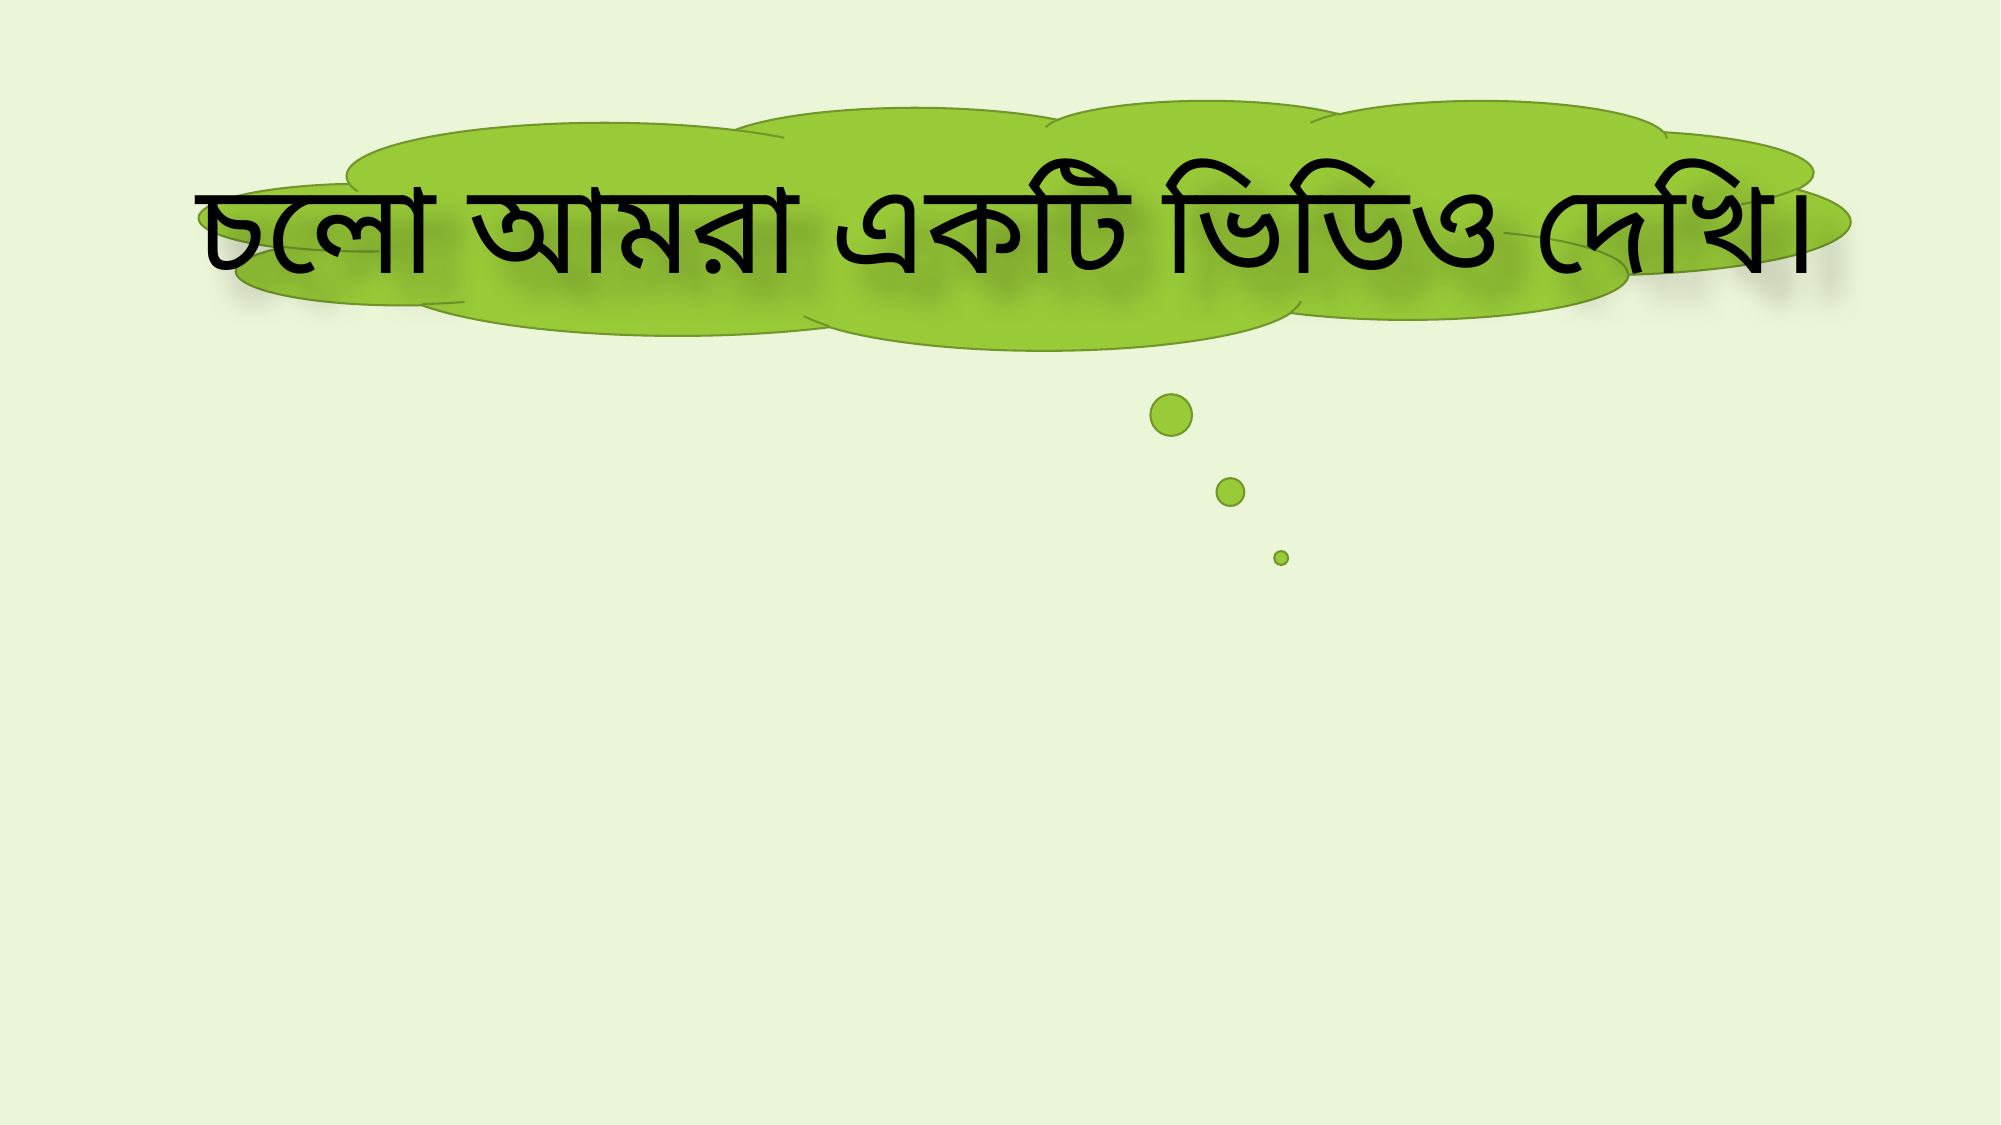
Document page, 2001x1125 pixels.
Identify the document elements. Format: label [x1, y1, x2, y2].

text_box [86, 99, 1964, 350]
